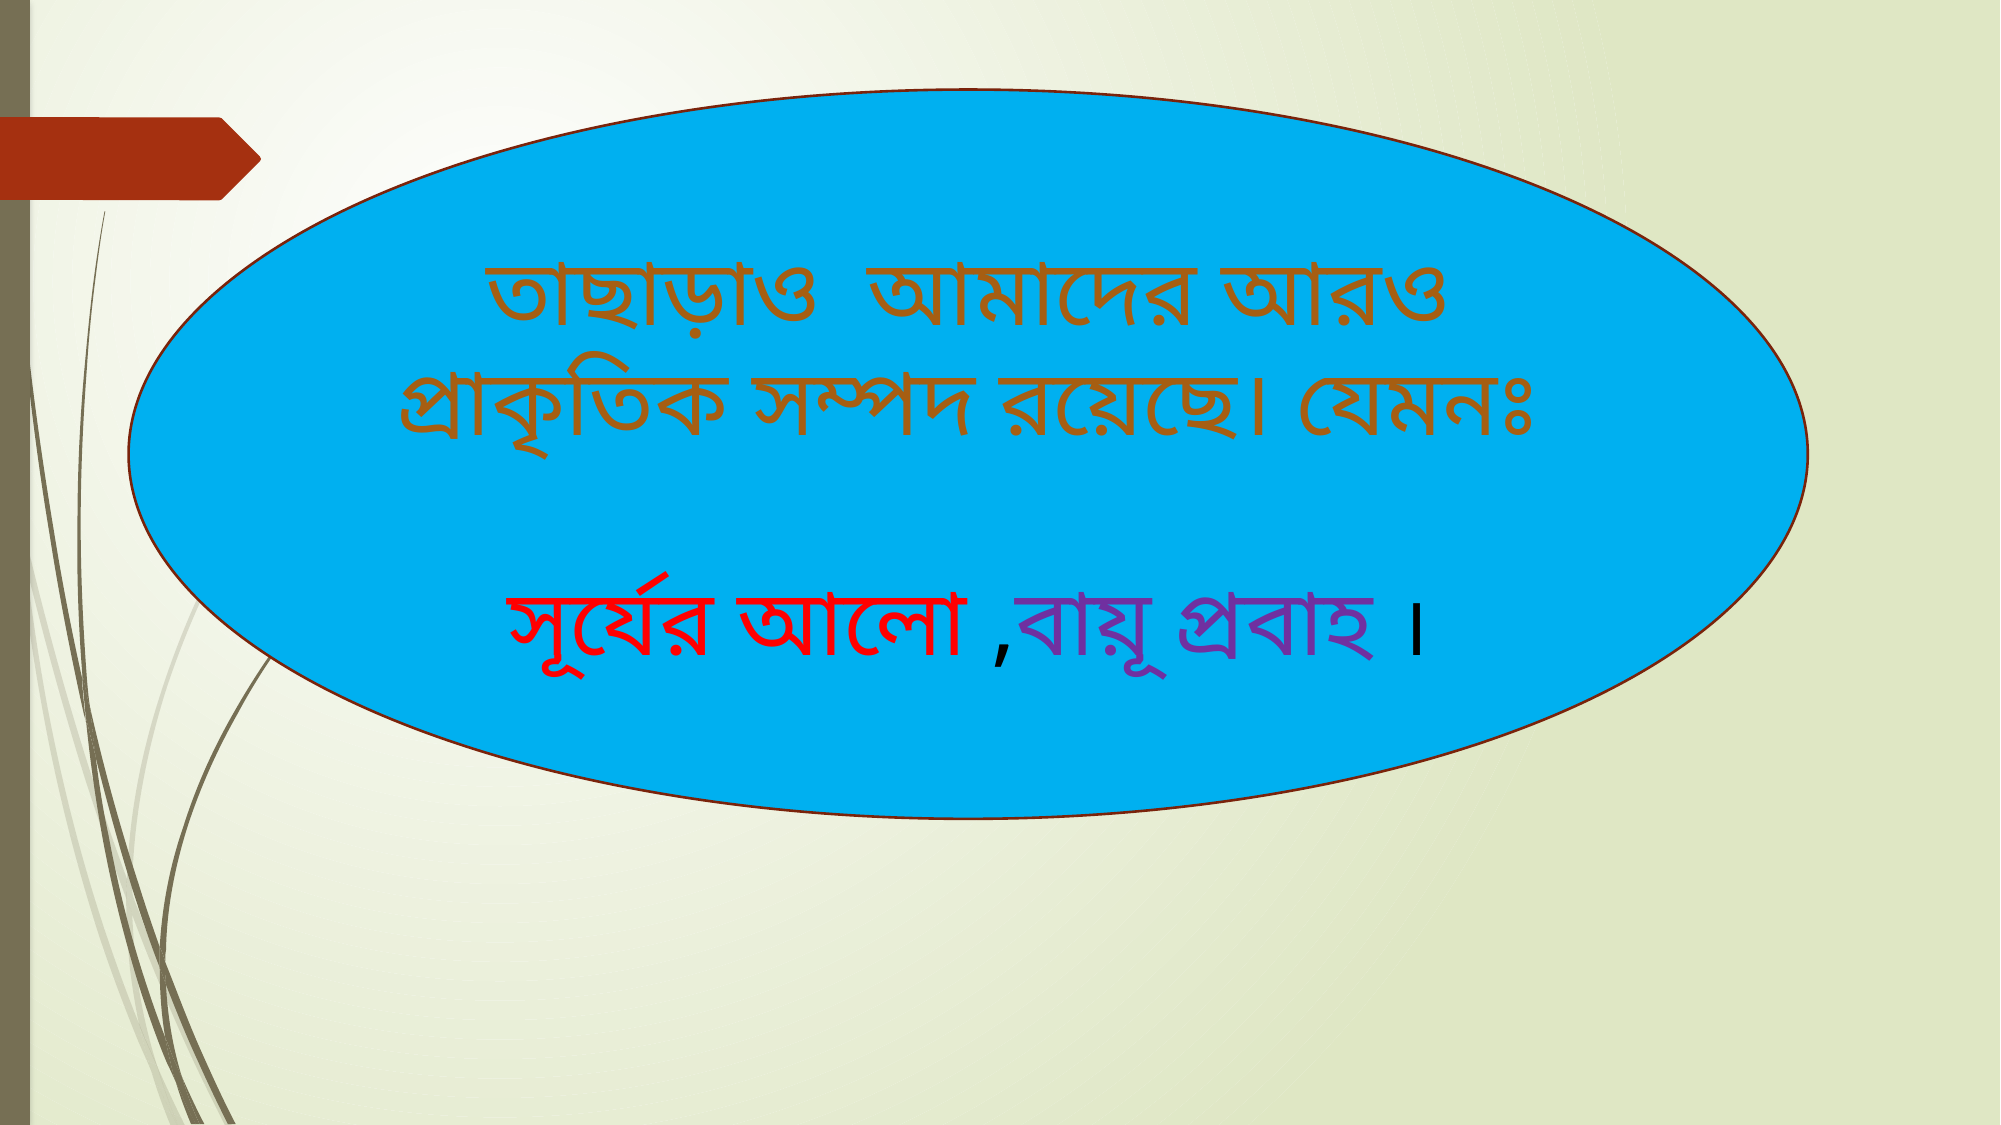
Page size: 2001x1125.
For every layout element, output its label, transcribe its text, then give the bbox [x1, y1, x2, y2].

text_box তাছাড়াও আমাদের আরও প্রাকৃতিক সম্পদ রয়েছে। যেমনঃ সূর্যের আলো ,বায়ূ প্রবাহ । [127, 88, 1810, 821]
